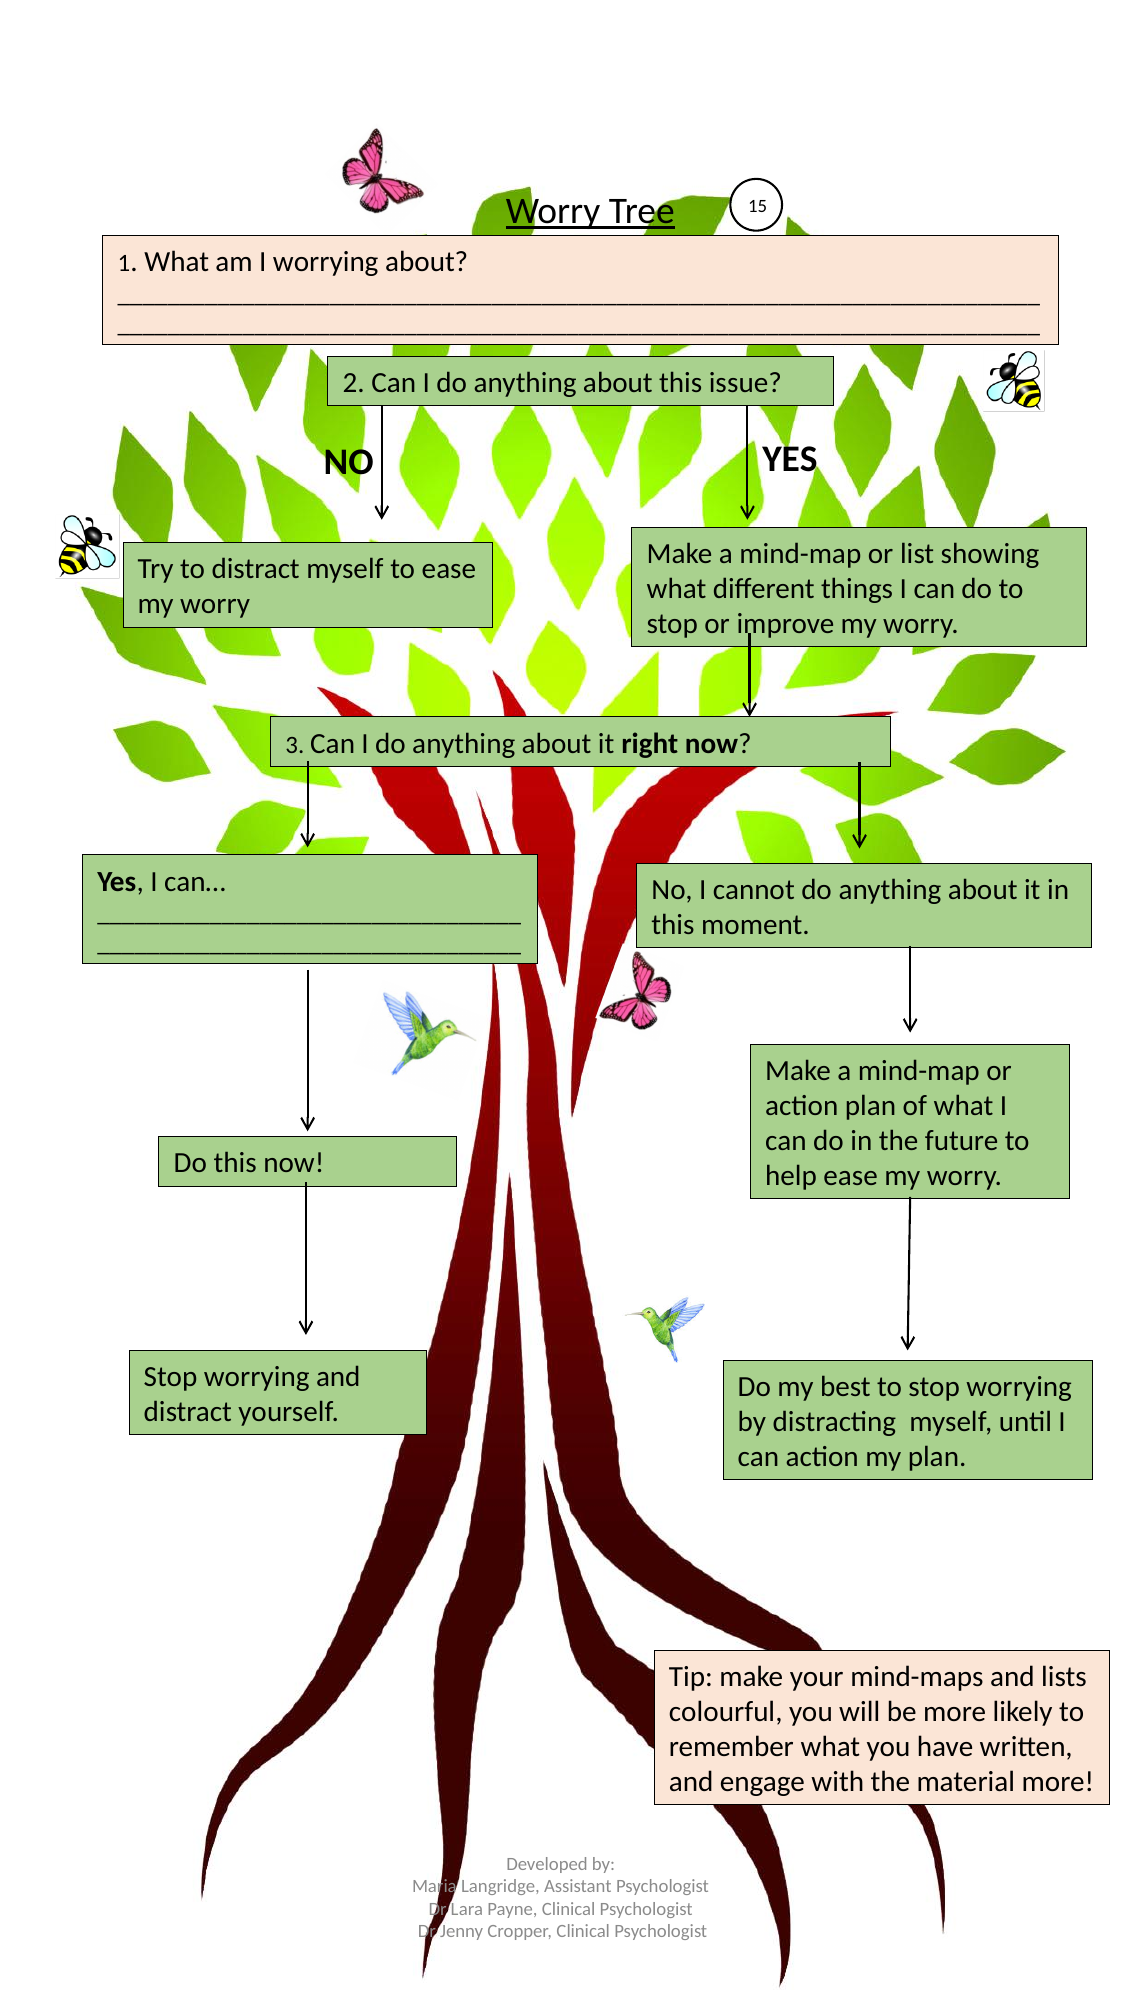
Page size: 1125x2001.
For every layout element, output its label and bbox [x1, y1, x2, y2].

text_box [907, 1196, 911, 1351]
picture [0, 124, 1125, 1990]
